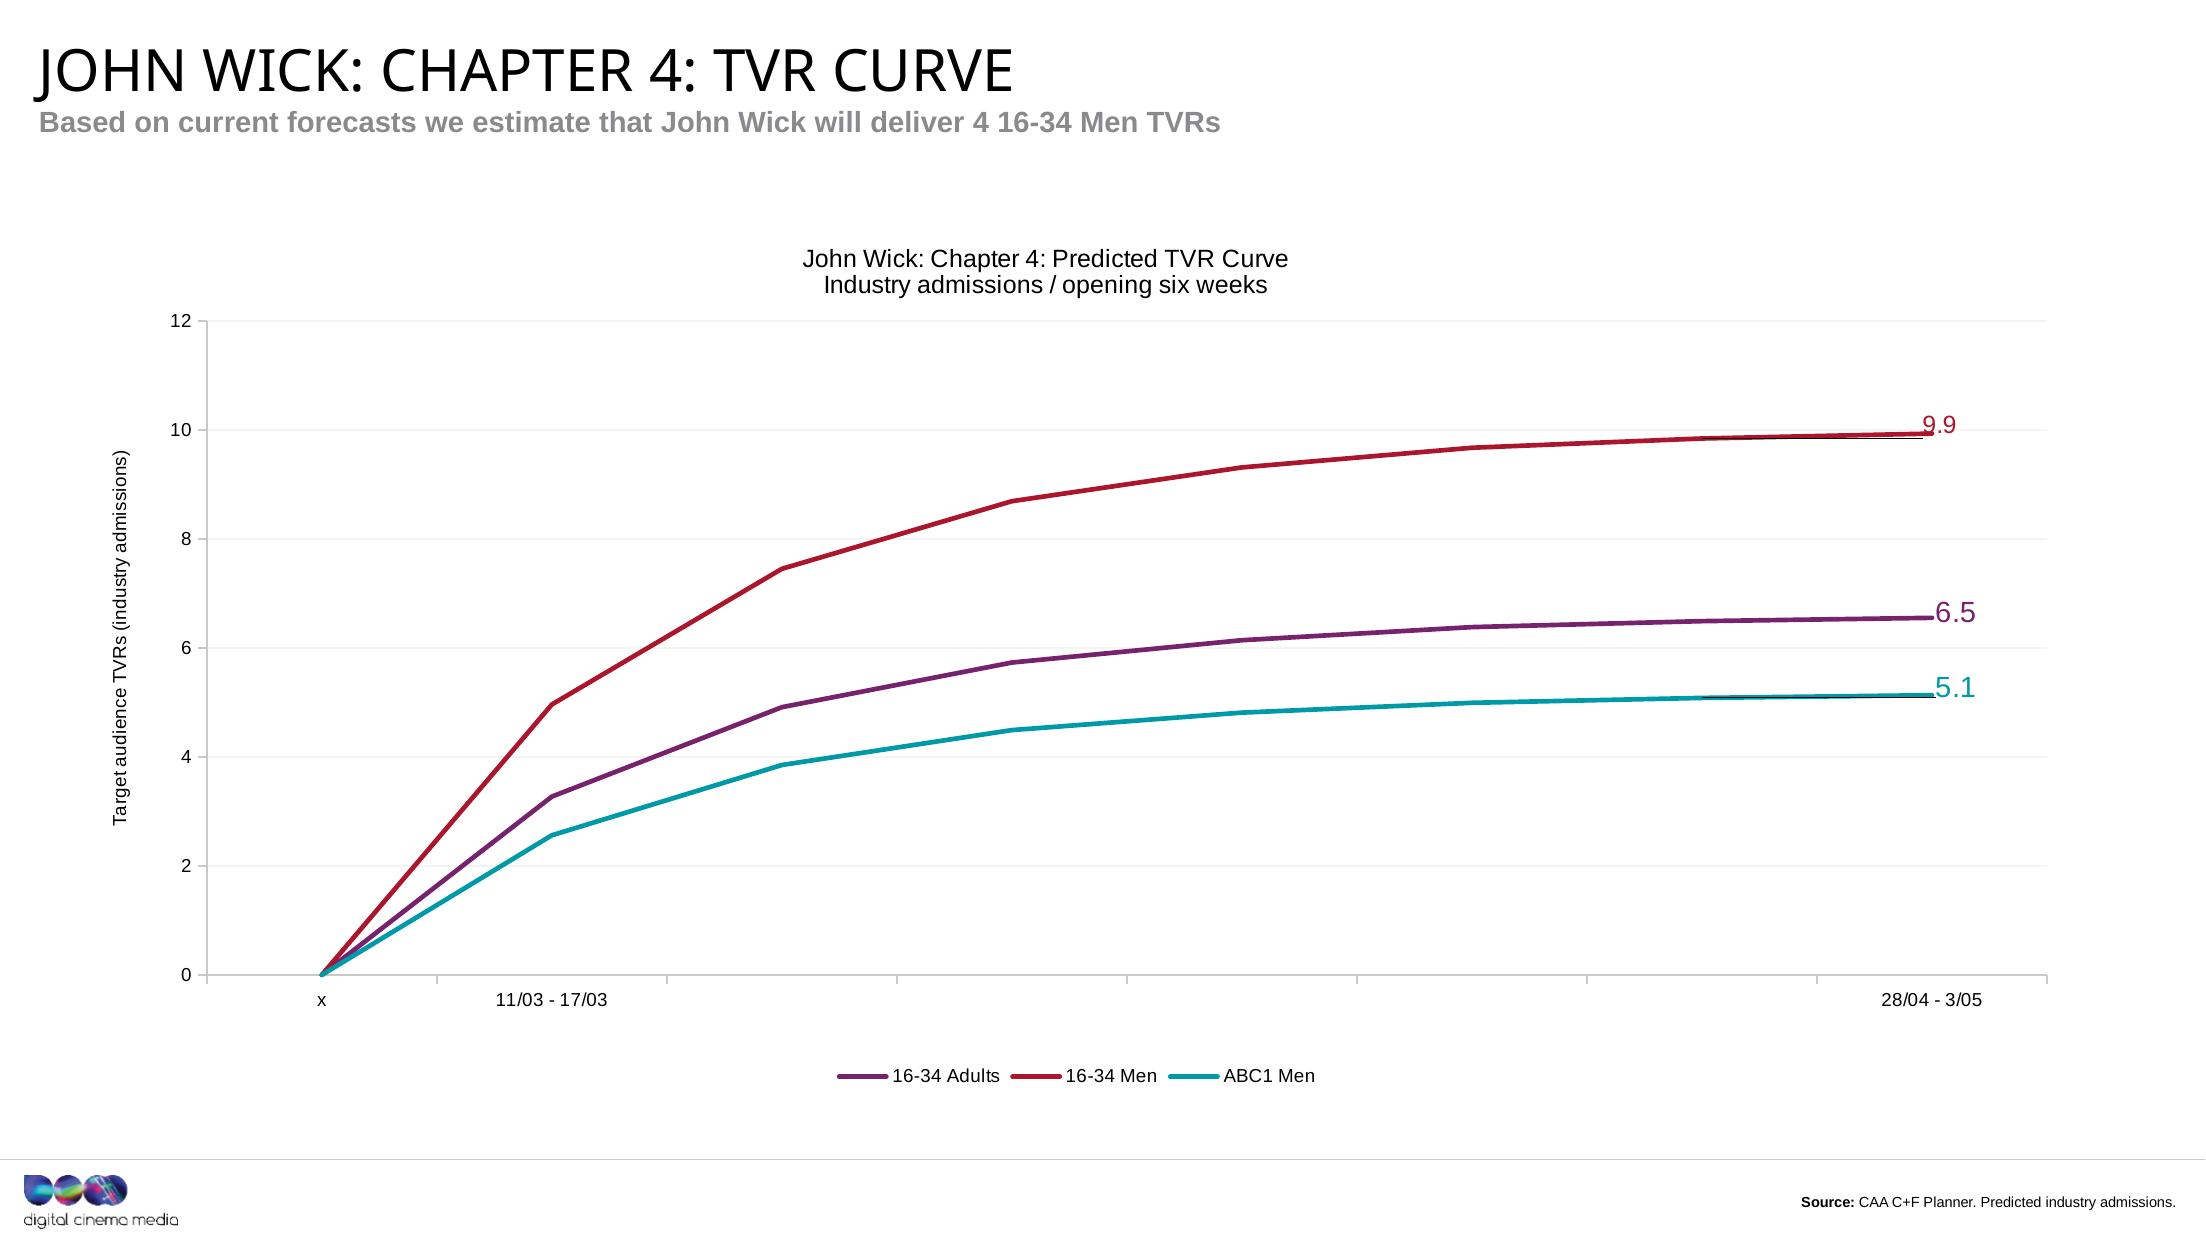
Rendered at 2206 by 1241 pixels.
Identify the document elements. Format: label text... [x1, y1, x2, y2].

list Based on current forecasts we estimate that John Wick will deliver 4 16-34 Men TVRs [39, 106, 2121, 179]
chart [101, 231, 2058, 1094]
list Source: CAA C+F Planner. Predicted industry admissions. [1196, 1187, 2177, 1211]
title John wick: chapter 4: TVR CURVE [39, 34, 2076, 102]
picture [24, 1175, 178, 1229]
